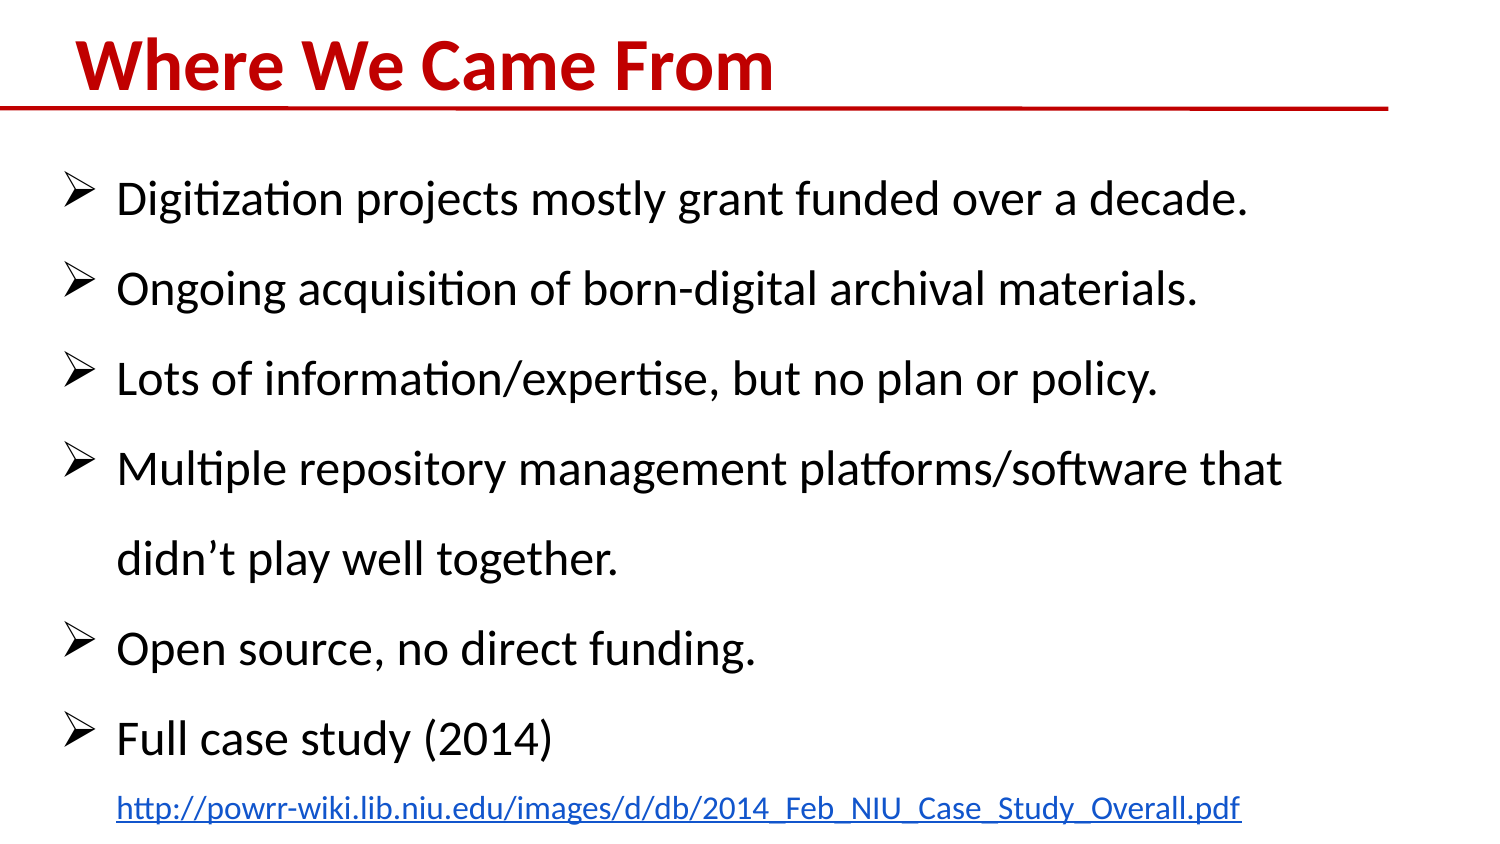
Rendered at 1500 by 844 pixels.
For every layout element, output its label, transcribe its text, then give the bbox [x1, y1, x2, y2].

title Where We Came From [10, 1, 1286, 106]
text_box Digitization projects mostly grant funded over a decade. Ongoing acquisition of born-digital archival materials. Lots of information/expertise, but no plan or policy. Multiple repository management platforms/software that didn’t play well together. Open source, no direct funding. Full case study (2014) http://powrr-wiki.lib.niu.edu/images/d/db/2014_Feb_NIU_Case_Study_Overall.pdf [45, 128, 1378, 834]
